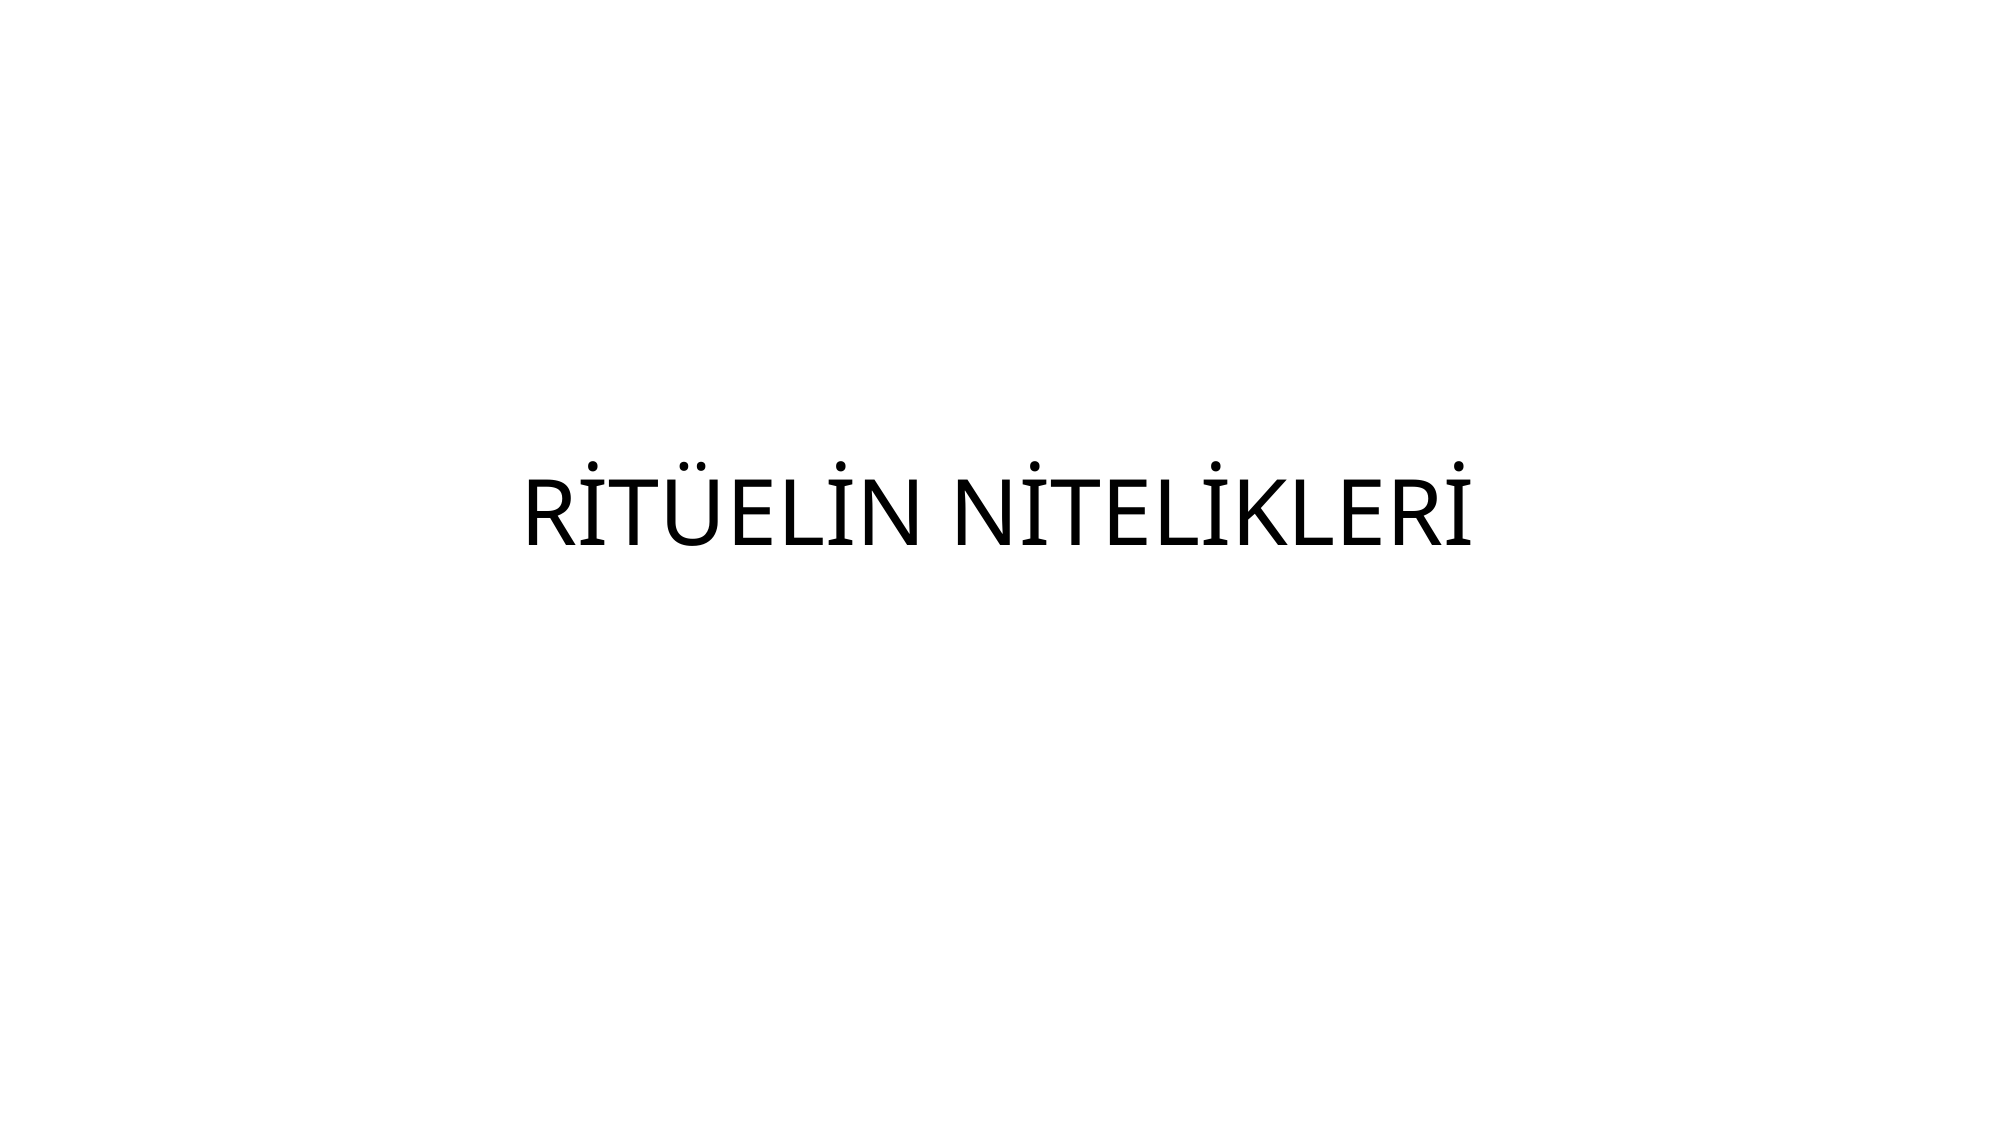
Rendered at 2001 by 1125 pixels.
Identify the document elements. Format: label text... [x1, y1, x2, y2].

title RİTÜELİN NİTELİKLERİ [135, 407, 1861, 625]
